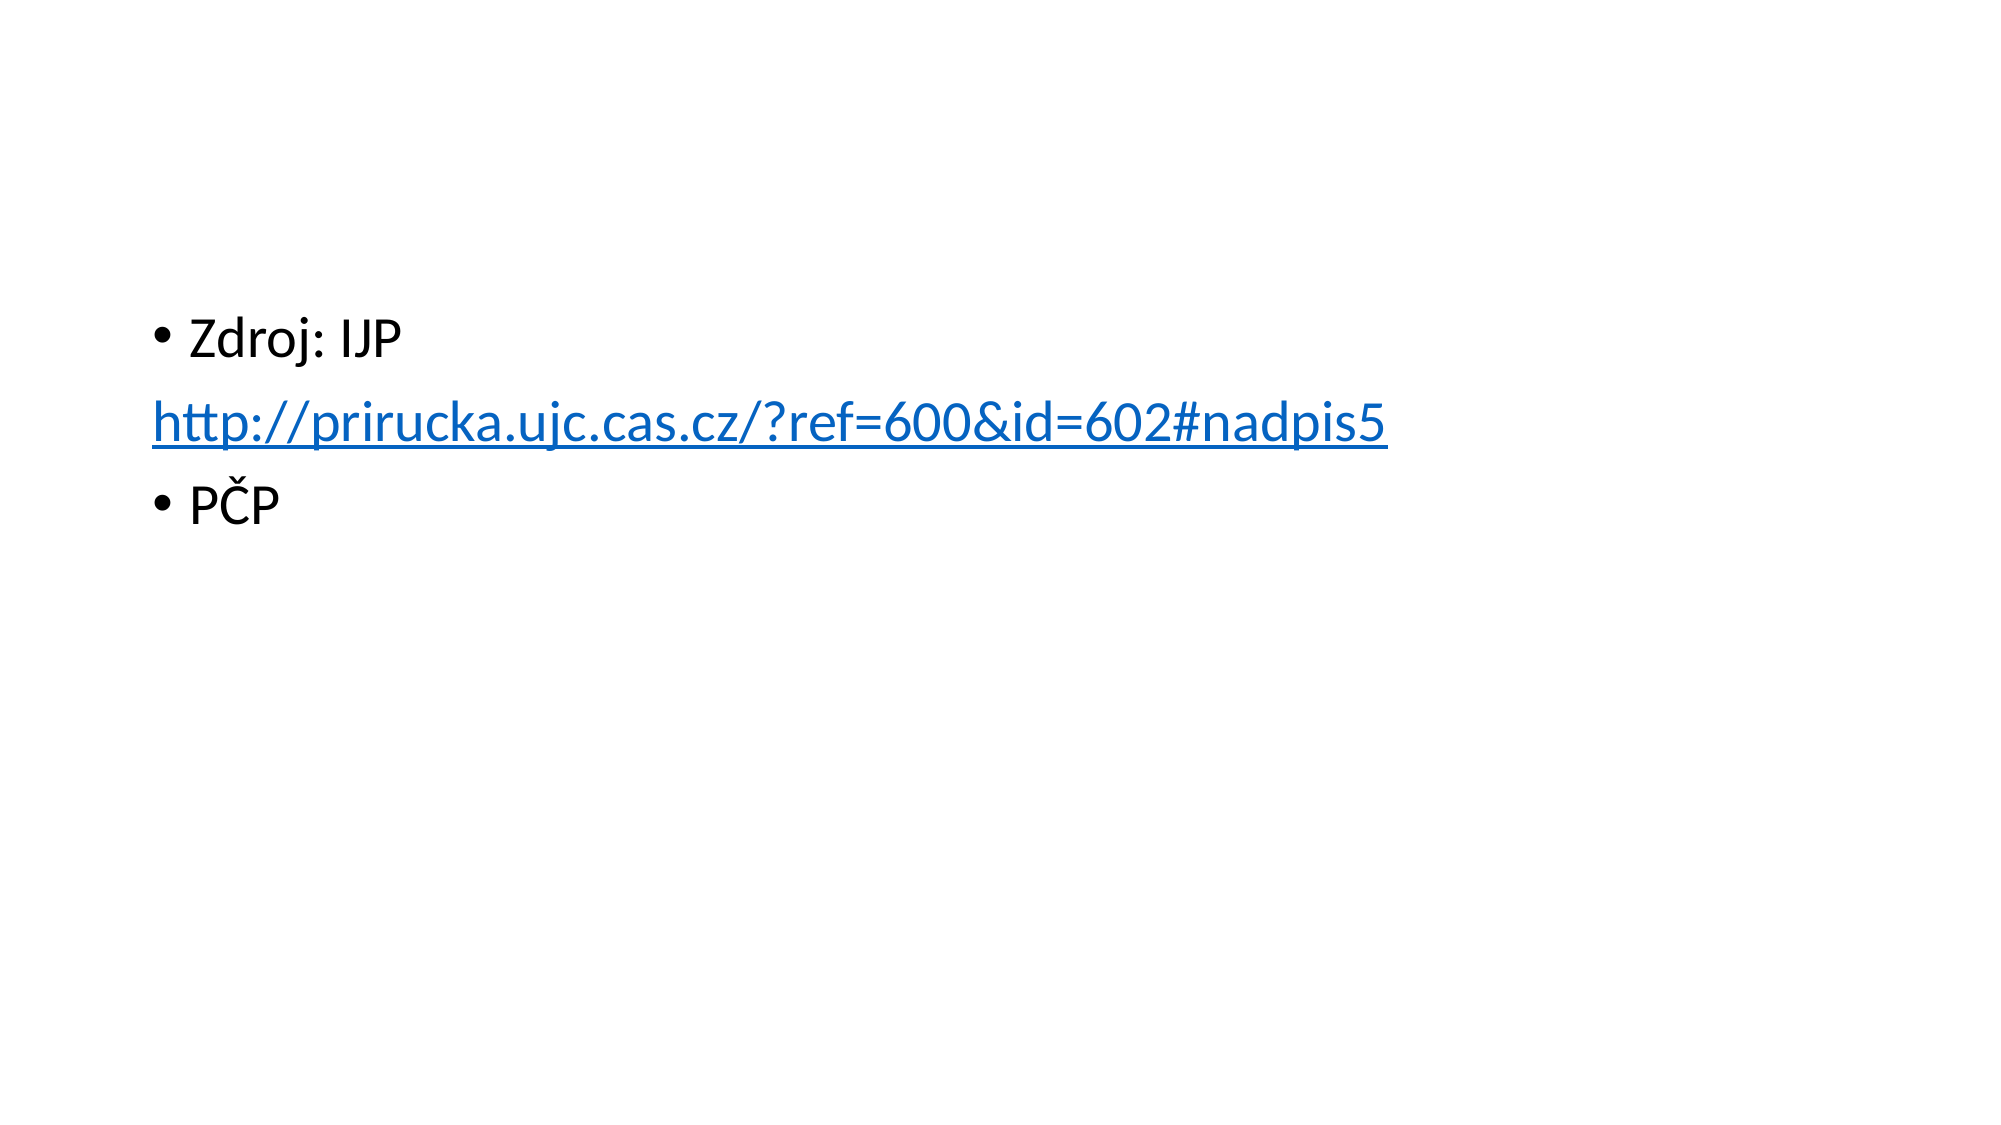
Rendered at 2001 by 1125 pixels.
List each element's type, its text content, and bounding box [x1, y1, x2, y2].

list Zdroj: IJP http://prirucka.ujc.cas.cz/?ref=600&id=602#nadpis5 PČP [137, 299, 1863, 1014]
